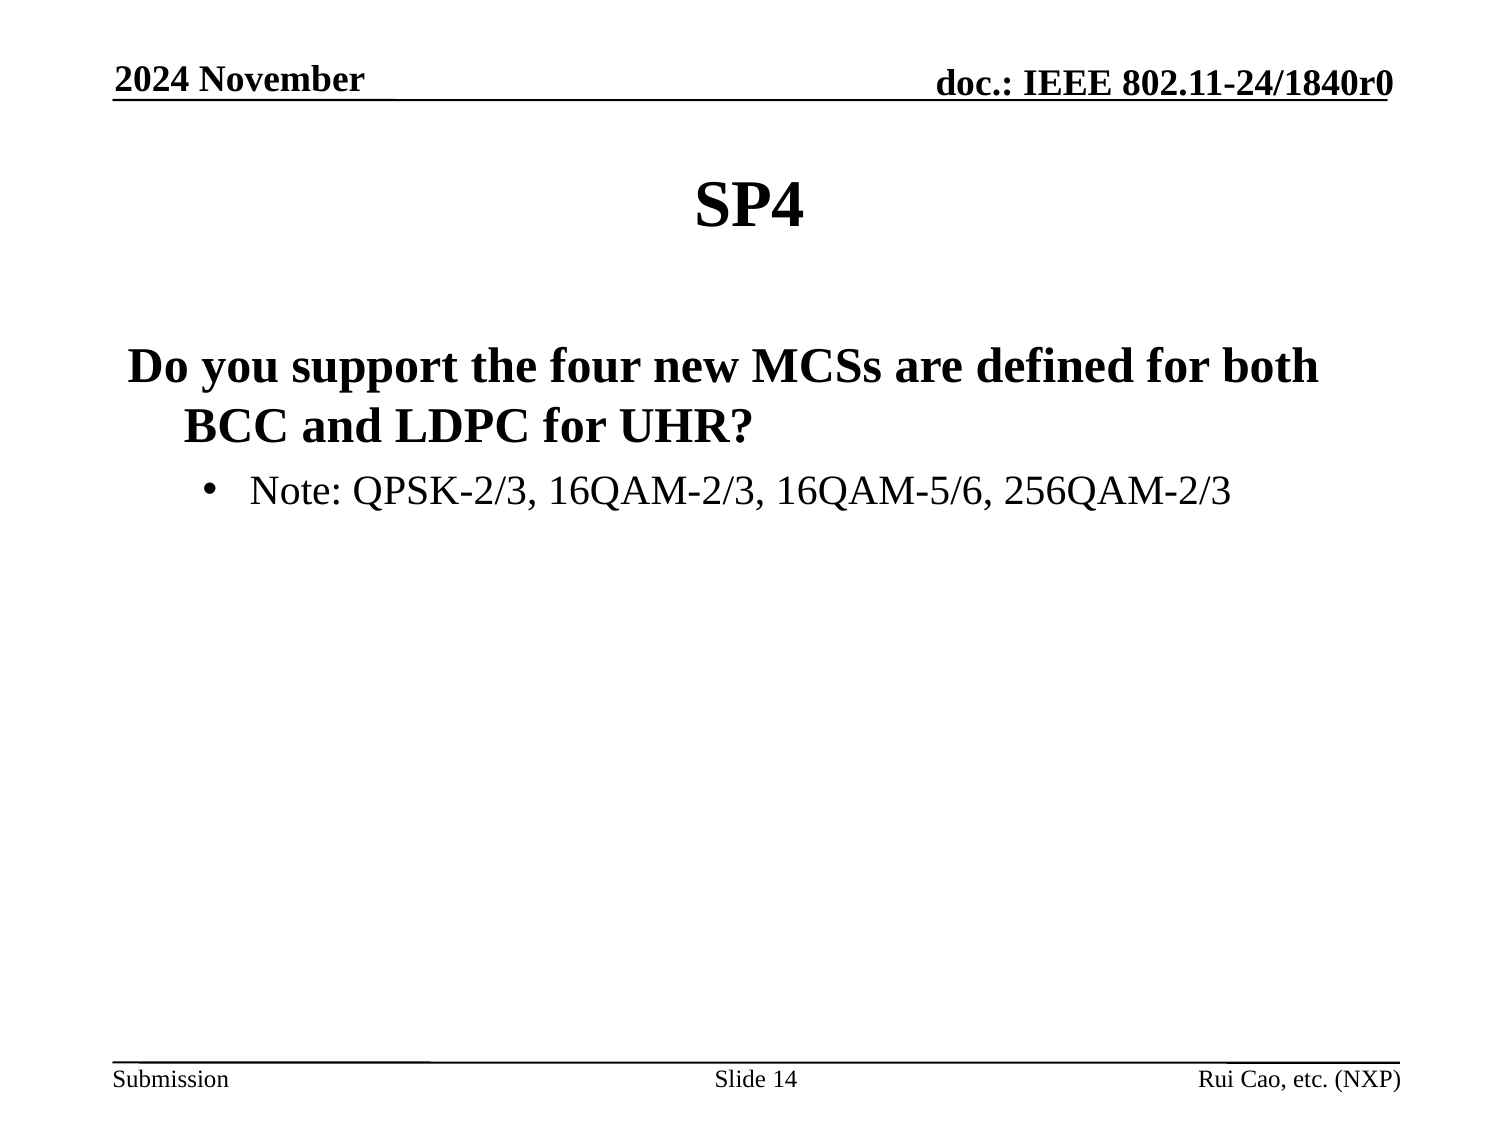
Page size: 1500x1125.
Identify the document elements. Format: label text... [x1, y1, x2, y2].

title SP4 [112, 112, 1388, 288]
slide_number Slide 14 [712, 1061, 800, 1123]
footer Rui Cao, etc. (NXP) [878, 1061, 1402, 1093]
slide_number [114, 54, 423, 100]
list Do you support the four new MCSs are defined for both BCC and LDPC for UHR? Note: QPSK-2/3, 16QAM-2/3, 16QAM-5/6, 256QAM-2/3 [112, 324, 1388, 1000]
